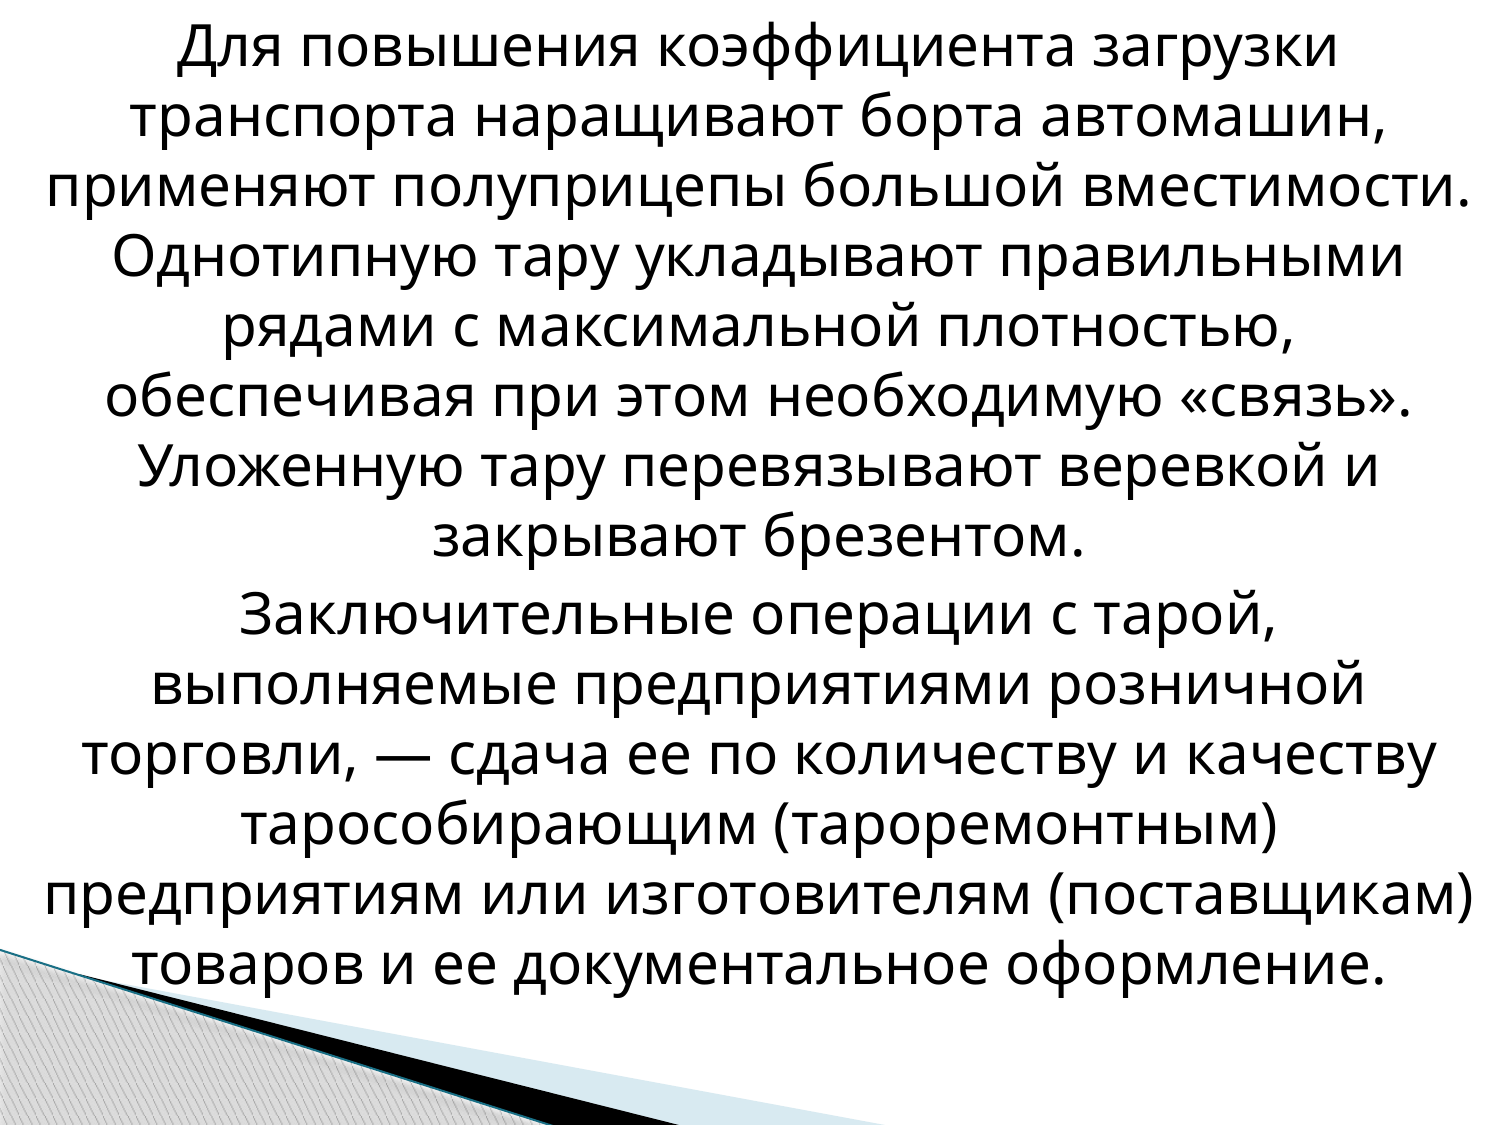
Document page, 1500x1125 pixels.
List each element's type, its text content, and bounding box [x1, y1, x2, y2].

list Для повышения коэффициента загрузки транспорта наращи­вают борта автомашин, применяют полуприцепы большой вме­стимости. Однотипную тару укладывают правильными рядами с максимальной плотностью, обеспечивая при этом необходимую «связь». Уложенную тару перевязывают веревкой и закрывают брезентом. Заключительные операции с тарой, выполняемые предпри­ятиями розничной торговли, — сдача ее по количеству и ка­честву тарособирающим (тароремонтным) предприятиям или изготовителям (поставщикам) товаров и ее документальное оформление. [0, 0, 1500, 1035]
